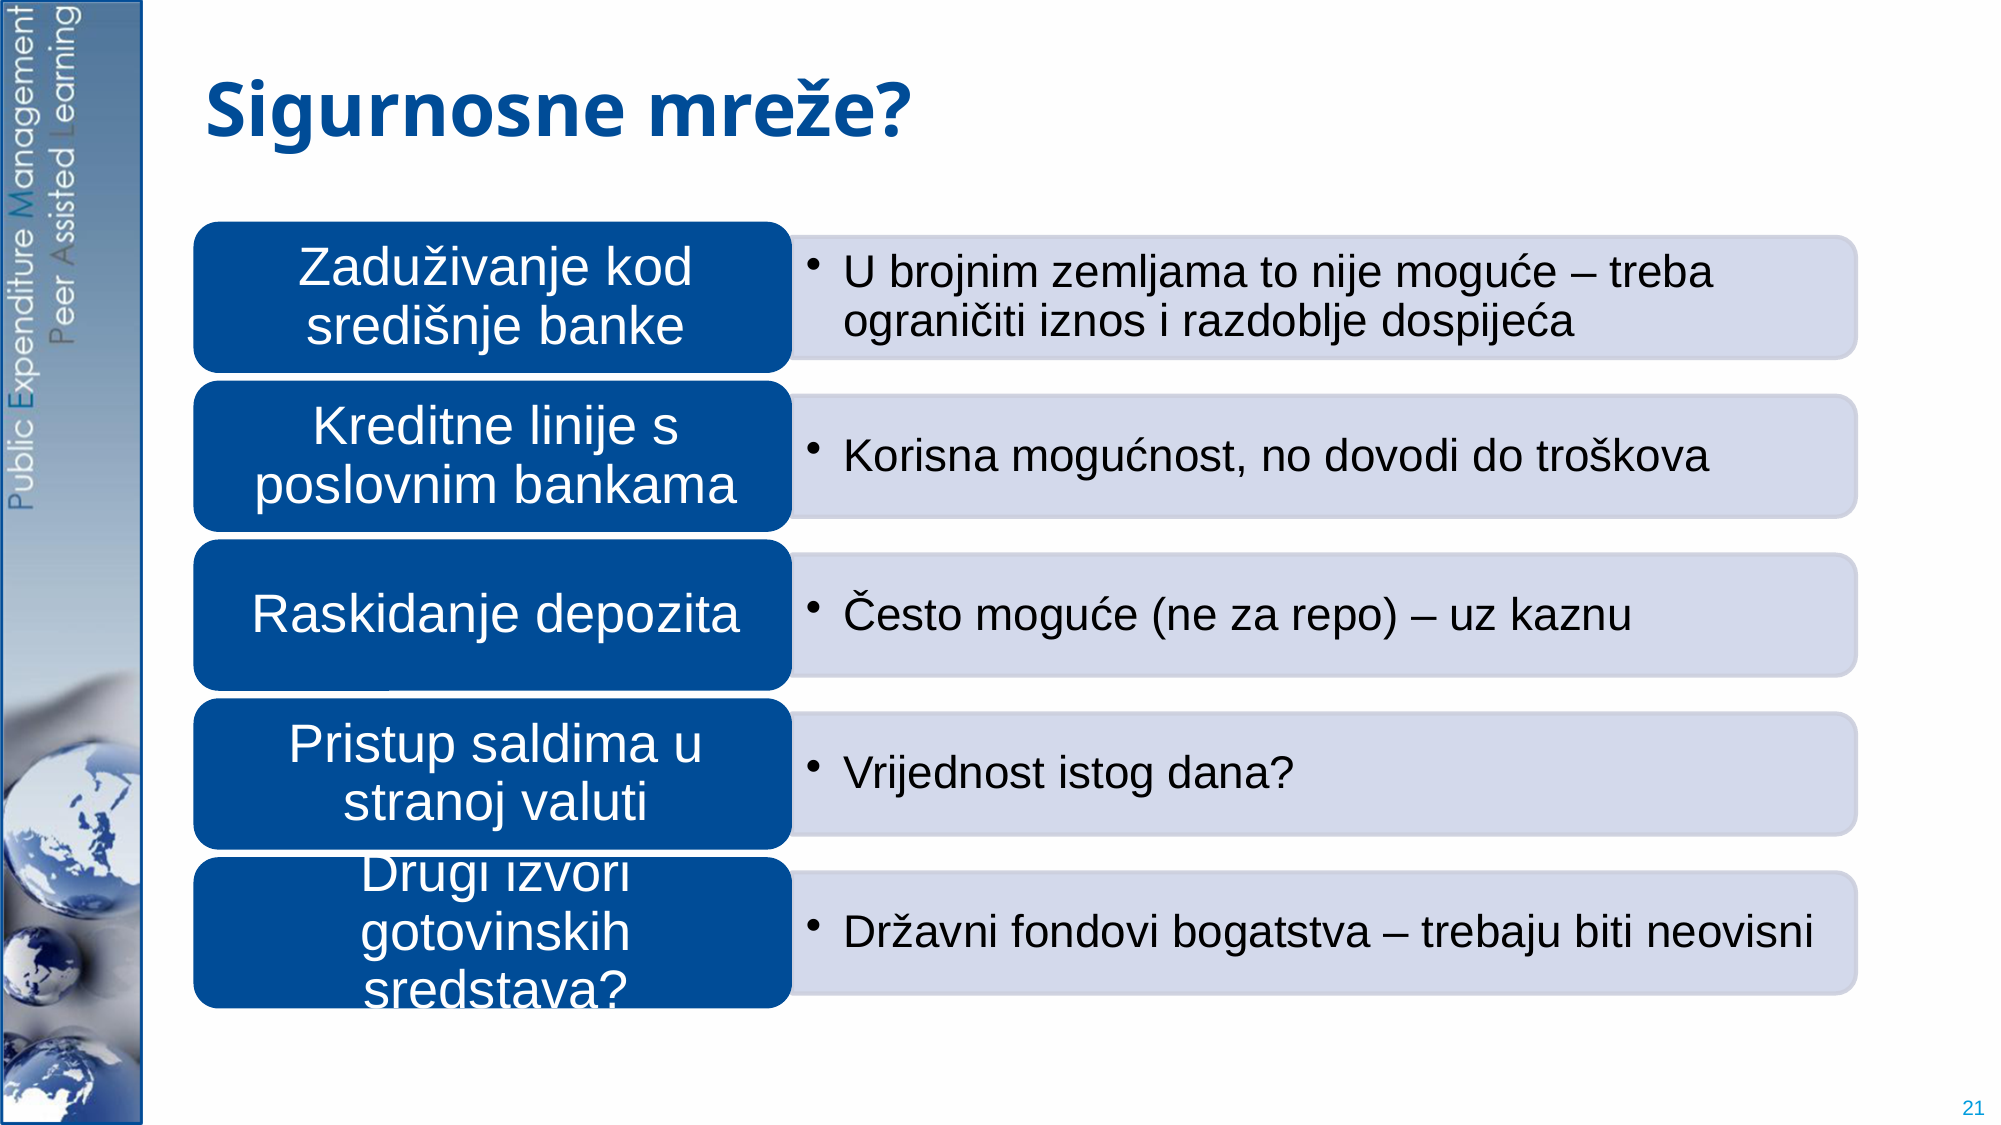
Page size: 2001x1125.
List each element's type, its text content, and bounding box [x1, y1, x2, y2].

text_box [193, 221, 1857, 1010]
picture [0, 0, 143, 1125]
title Sigurnosne mreže? [205, 20, 1910, 205]
